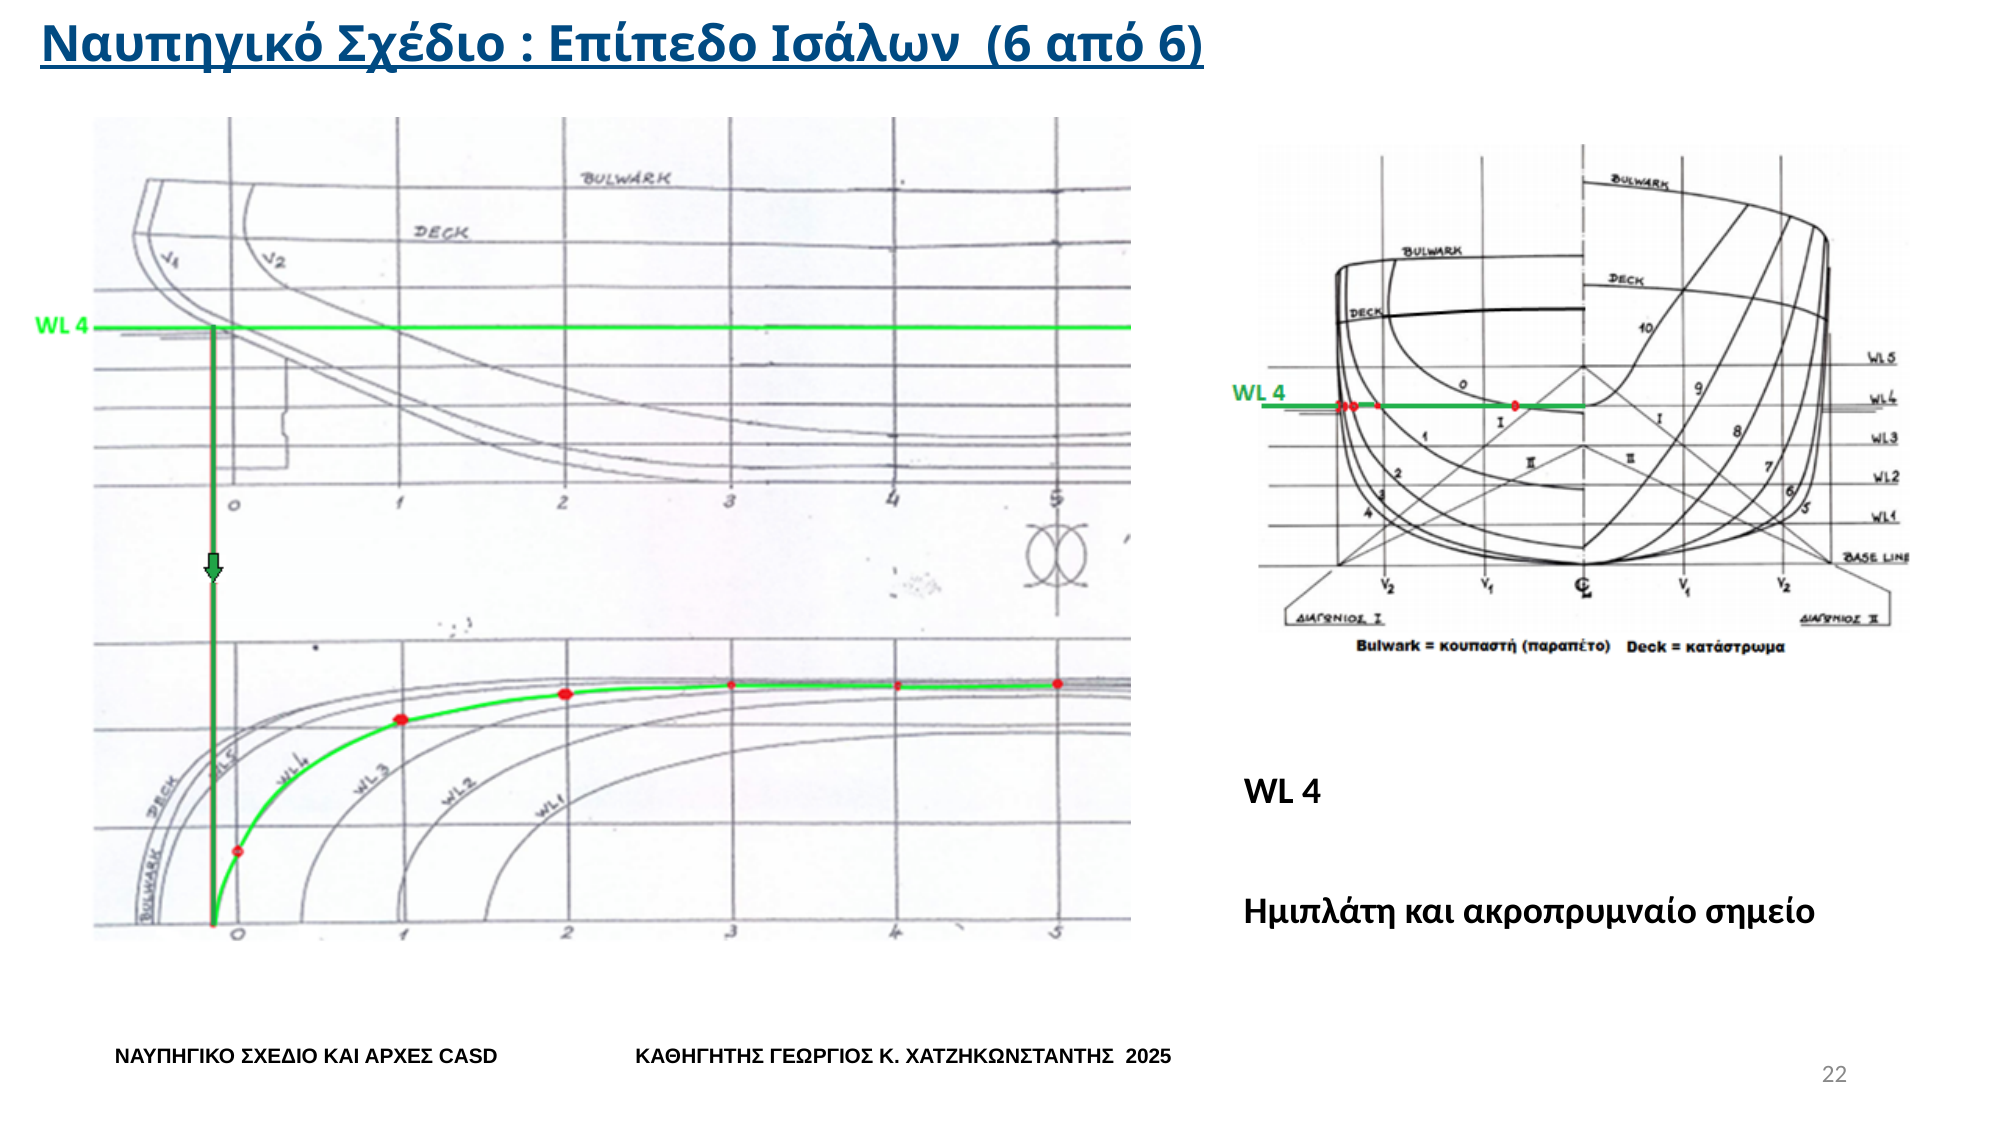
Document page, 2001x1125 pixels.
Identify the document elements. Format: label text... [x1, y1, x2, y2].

picture [1229, 144, 1911, 656]
picture [30, 117, 1131, 952]
text_box WL 4 Ημιπλάτη και ακροπρυμναίο σημείο [1229, 758, 1857, 938]
slide_number 22 [1412, 1042, 1863, 1103]
title Ναυπηγικό Σχέδιο : Επίπεδο Ισάλων (6 από 6) [25, 14, 1733, 118]
text_box ΝΑΥΠΗΓΙΚΟ ΣΧΕΔΙΟ ΚΑΙ ΑΡΧΕΣ CASD ΚΑΘΗΓΗΤΗΣ ΓΕΩΡΓΙΟΣ Κ. ΧΑΤΖΗΚΩΝΣΤΑΝΤΗΣ 2025 [100, 1034, 1365, 1075]
